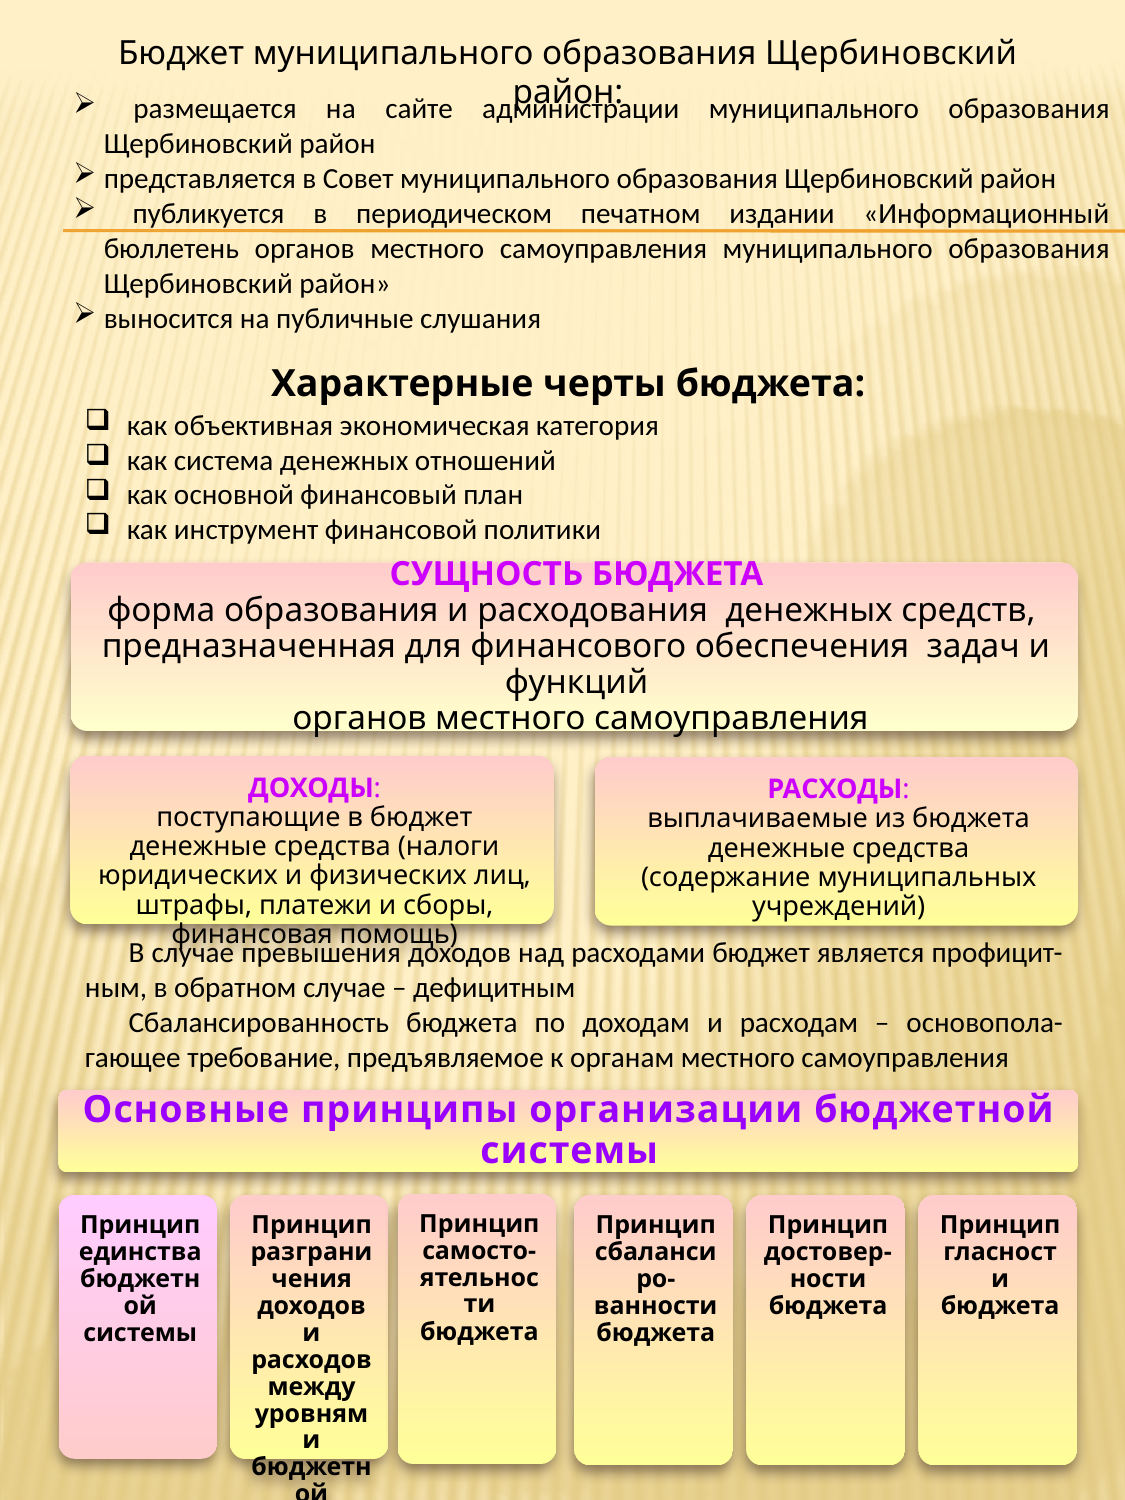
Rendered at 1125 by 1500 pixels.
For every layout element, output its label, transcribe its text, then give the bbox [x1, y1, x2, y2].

text_box как объективная экономическая категория как система денежных отношений как основной финансовый план как инструмент финансовой политики [70, 398, 1079, 553]
text_box Характерные черты бюджета: [128, 351, 1008, 398]
text_box Бюджет муниципального образования Щербиновский район: [58, 23, 1078, 81]
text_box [58, 1089, 1079, 1500]
table_cell чел. [70, 936, 1079, 956]
text_box размещается на сайте администрации муниципального образования Щербиновский район представляется в Совет муниципального образования Щербиновский район публикуется в периодическом печатном издании «Информационный бюллетень органов местного самоуправления муниципального образования Щербиновский район» выносится на публичные слушания [58, 81, 1125, 342]
text_box В случае превышения доходов над расходами бюджет является профицит-ным, в обратном случае – дефицитным Сбалансированность бюджета по доходам и расходам – основопола-гающее требование, предъявляемое к органам местного самоуправления [70, 943, 1079, 1081]
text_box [69, 562, 1079, 927]
